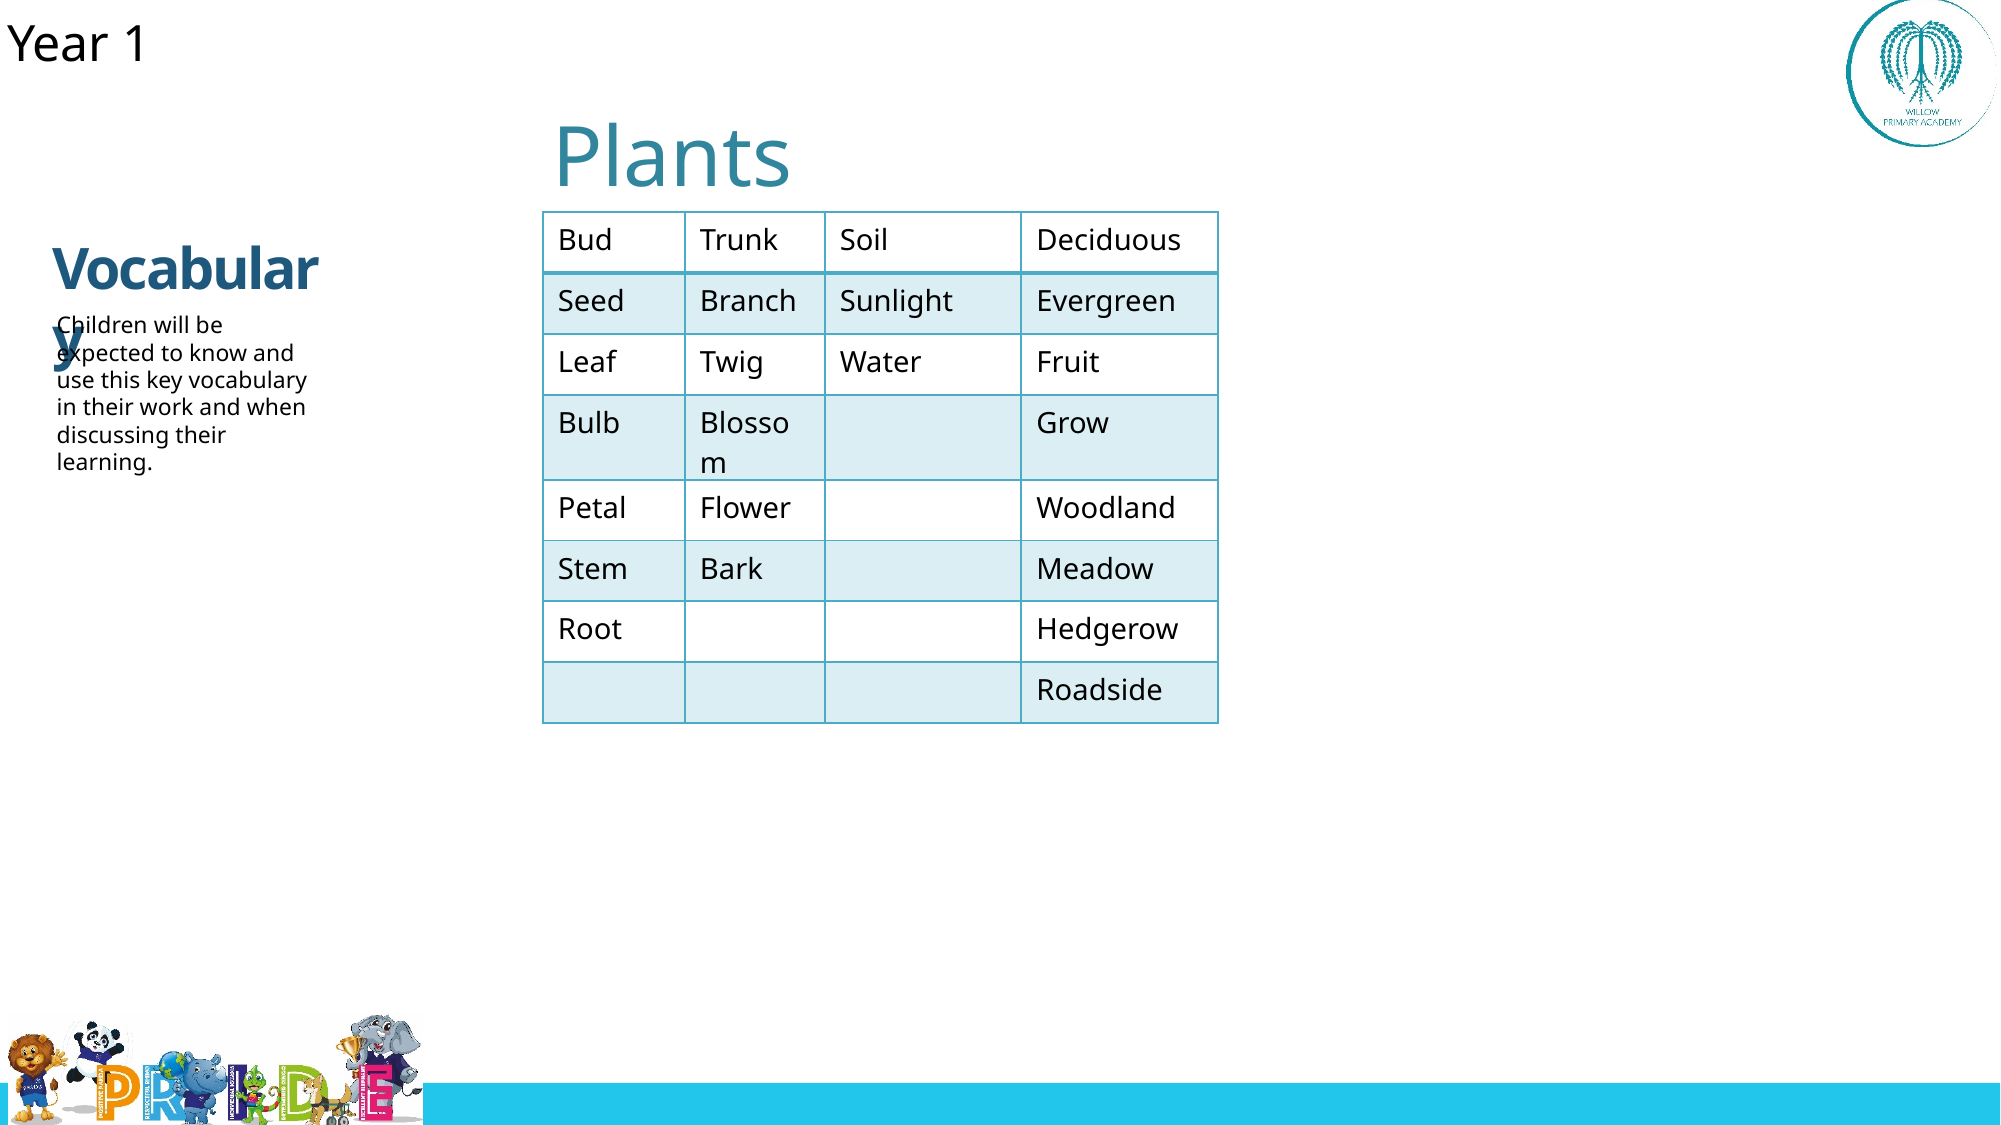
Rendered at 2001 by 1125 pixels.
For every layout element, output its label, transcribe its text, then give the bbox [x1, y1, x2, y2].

table_cell Seed [544, 275, 684, 333]
table_cell Evergreen [1022, 275, 1217, 333]
table_cell [686, 602, 824, 661]
table_cell Flower [686, 481, 824, 540]
table_header Soil [826, 213, 1020, 271]
table_cell Hedgerow [1022, 602, 1217, 661]
table_cell Meadow [1022, 541, 1217, 600]
table_cell Fruit [1022, 335, 1217, 394]
table_cell [826, 663, 1020, 722]
picture [7, 1012, 423, 1125]
table_cell Water [826, 335, 1020, 394]
table_cell [826, 602, 1020, 661]
table_cell Blossom [686, 396, 824, 479]
table_cell Stem [544, 541, 684, 600]
table_cell [826, 541, 1020, 600]
table_cell [544, 663, 684, 722]
table_cell Bark [686, 541, 824, 600]
table_cell [826, 396, 1020, 479]
text_box Year 1 [5, 9, 565, 72]
table_cell Twig [686, 335, 824, 394]
table_header Trunk [686, 213, 824, 271]
table_header Bud [544, 213, 684, 271]
text_box Vocabulary [49, 229, 341, 370]
table_cell Woodland [1022, 481, 1217, 540]
table_cell Root [544, 602, 684, 661]
table_cell Petal [544, 481, 684, 540]
table_cell Branch [686, 275, 824, 333]
table_cell [826, 481, 1020, 540]
table_cell Grow [1022, 396, 1217, 479]
text_box Children will be expected to know and use this key vocabulary in their work and when discussing their learning. [41, 303, 339, 483]
table_cell Sunlight [826, 275, 1020, 333]
text_box Plants [537, 96, 1775, 211]
picture [1846, 0, 1997, 147]
table_cell Bulb [544, 396, 684, 479]
table_cell [686, 663, 824, 722]
table_cell Leaf [544, 335, 684, 394]
table_cell Roadside [1022, 663, 1217, 722]
table_header Deciduous [1022, 213, 1217, 271]
